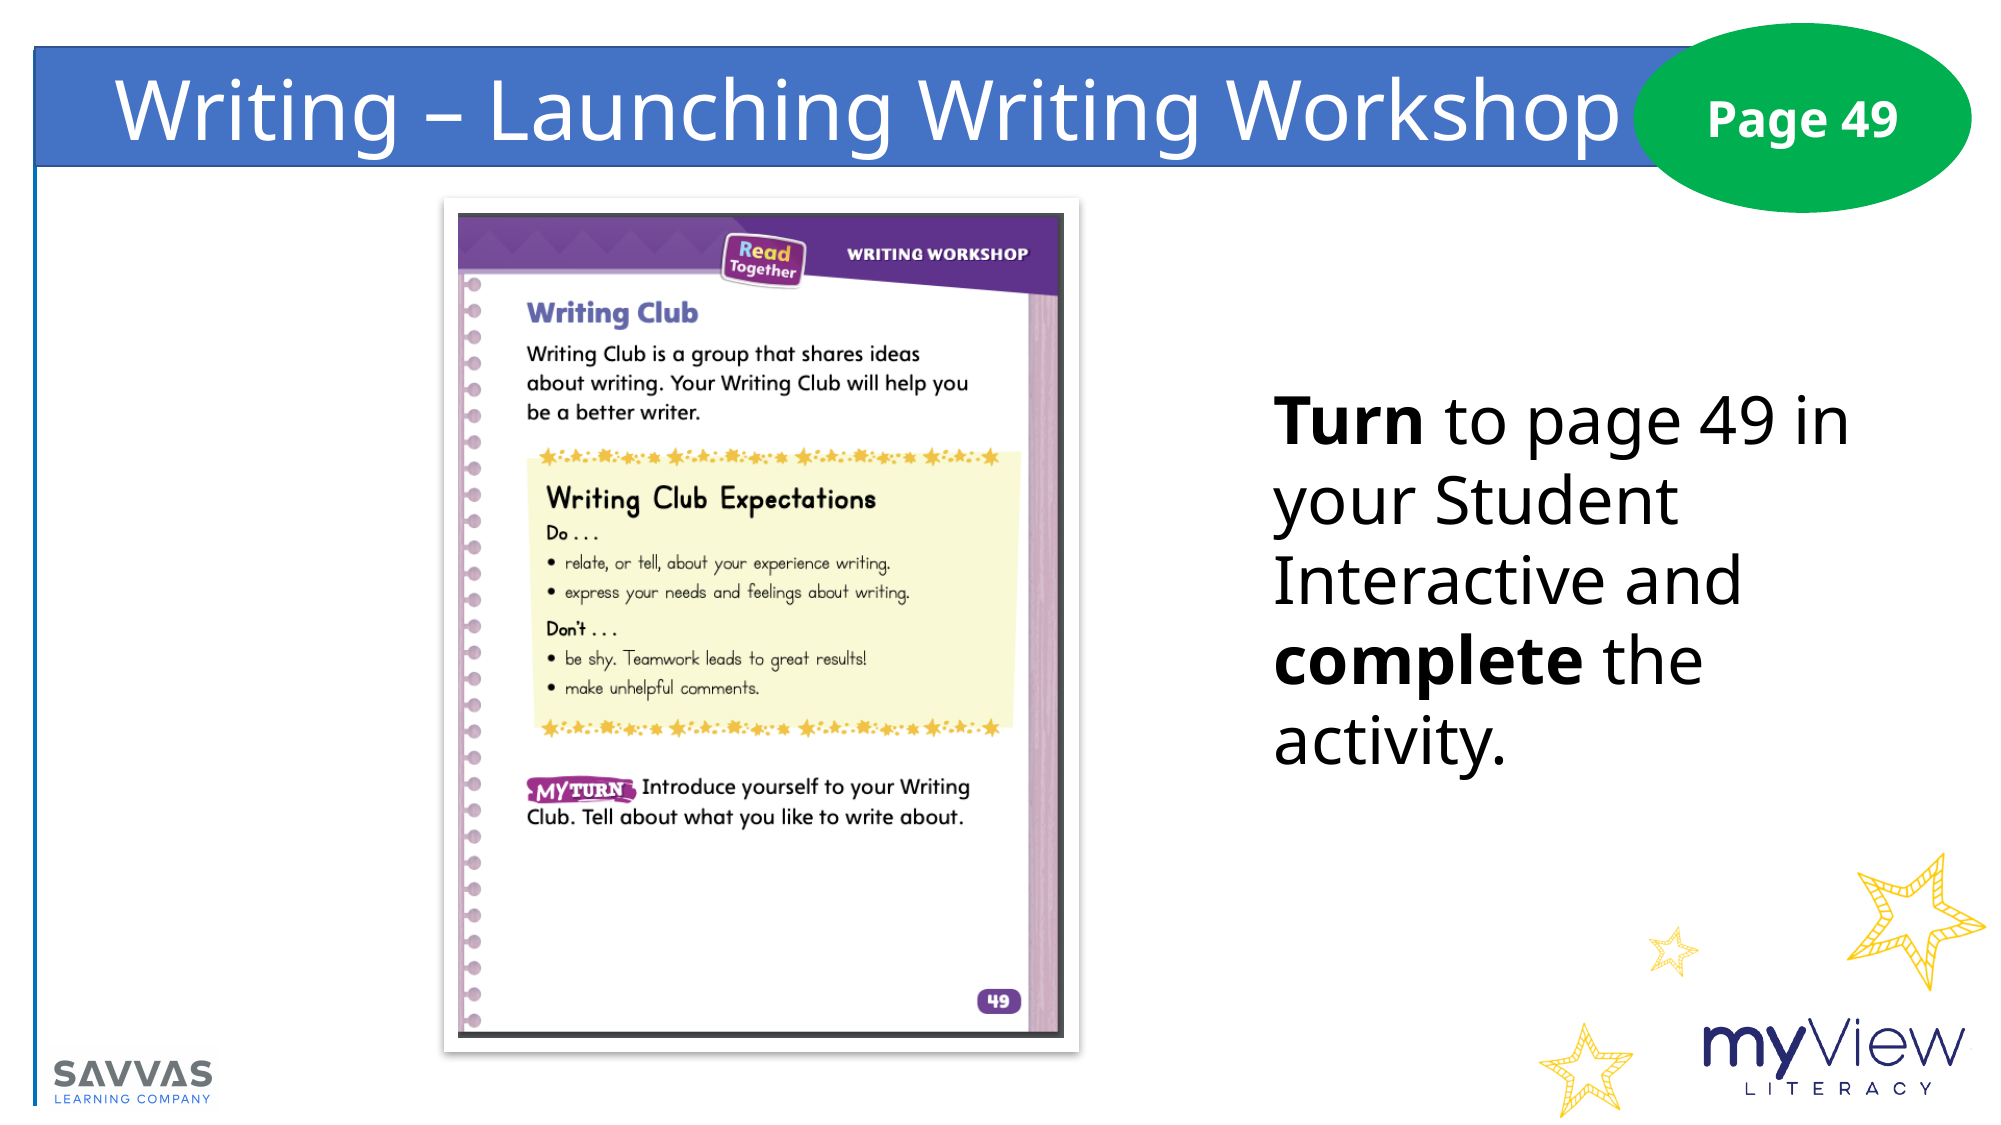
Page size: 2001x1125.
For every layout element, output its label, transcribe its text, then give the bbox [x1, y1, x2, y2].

text_box Turn to page 49 in your Student Interactive and complete the activity. [1258, 370, 1911, 786]
picture [48, 1043, 220, 1113]
text_box Page 49 [1633, 23, 1972, 213]
picture [457, 212, 1065, 1039]
picture [1509, 814, 2000, 1125]
text_box Writing – Launching Writing Workshop [34, 46, 1690, 167]
